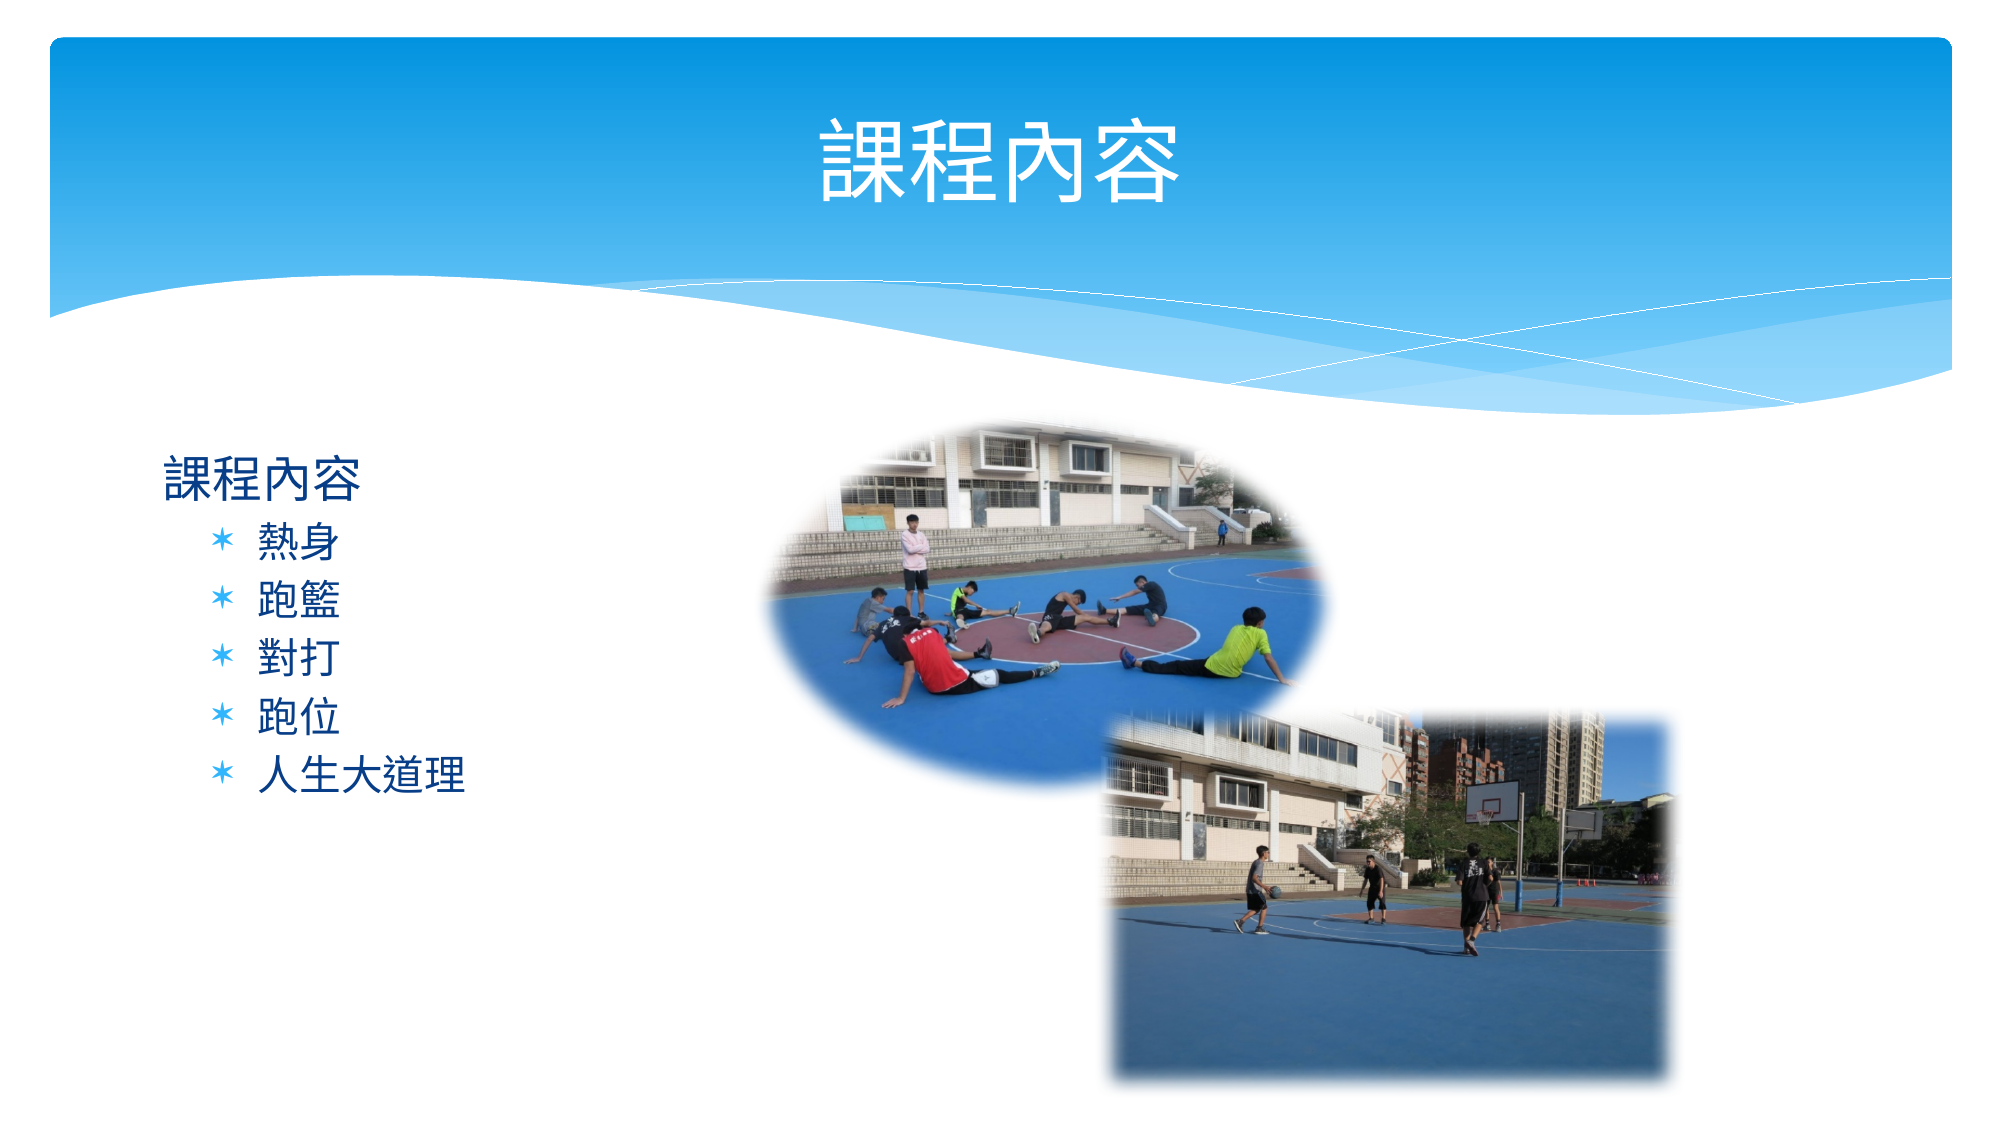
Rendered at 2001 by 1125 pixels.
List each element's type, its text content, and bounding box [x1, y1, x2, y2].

picture [751, 408, 1686, 1099]
title 課程內容 [99, 55, 1900, 261]
list 課程內容 熱身 跑籃 對打 跑位 人生大道理 [147, 439, 984, 1005]
